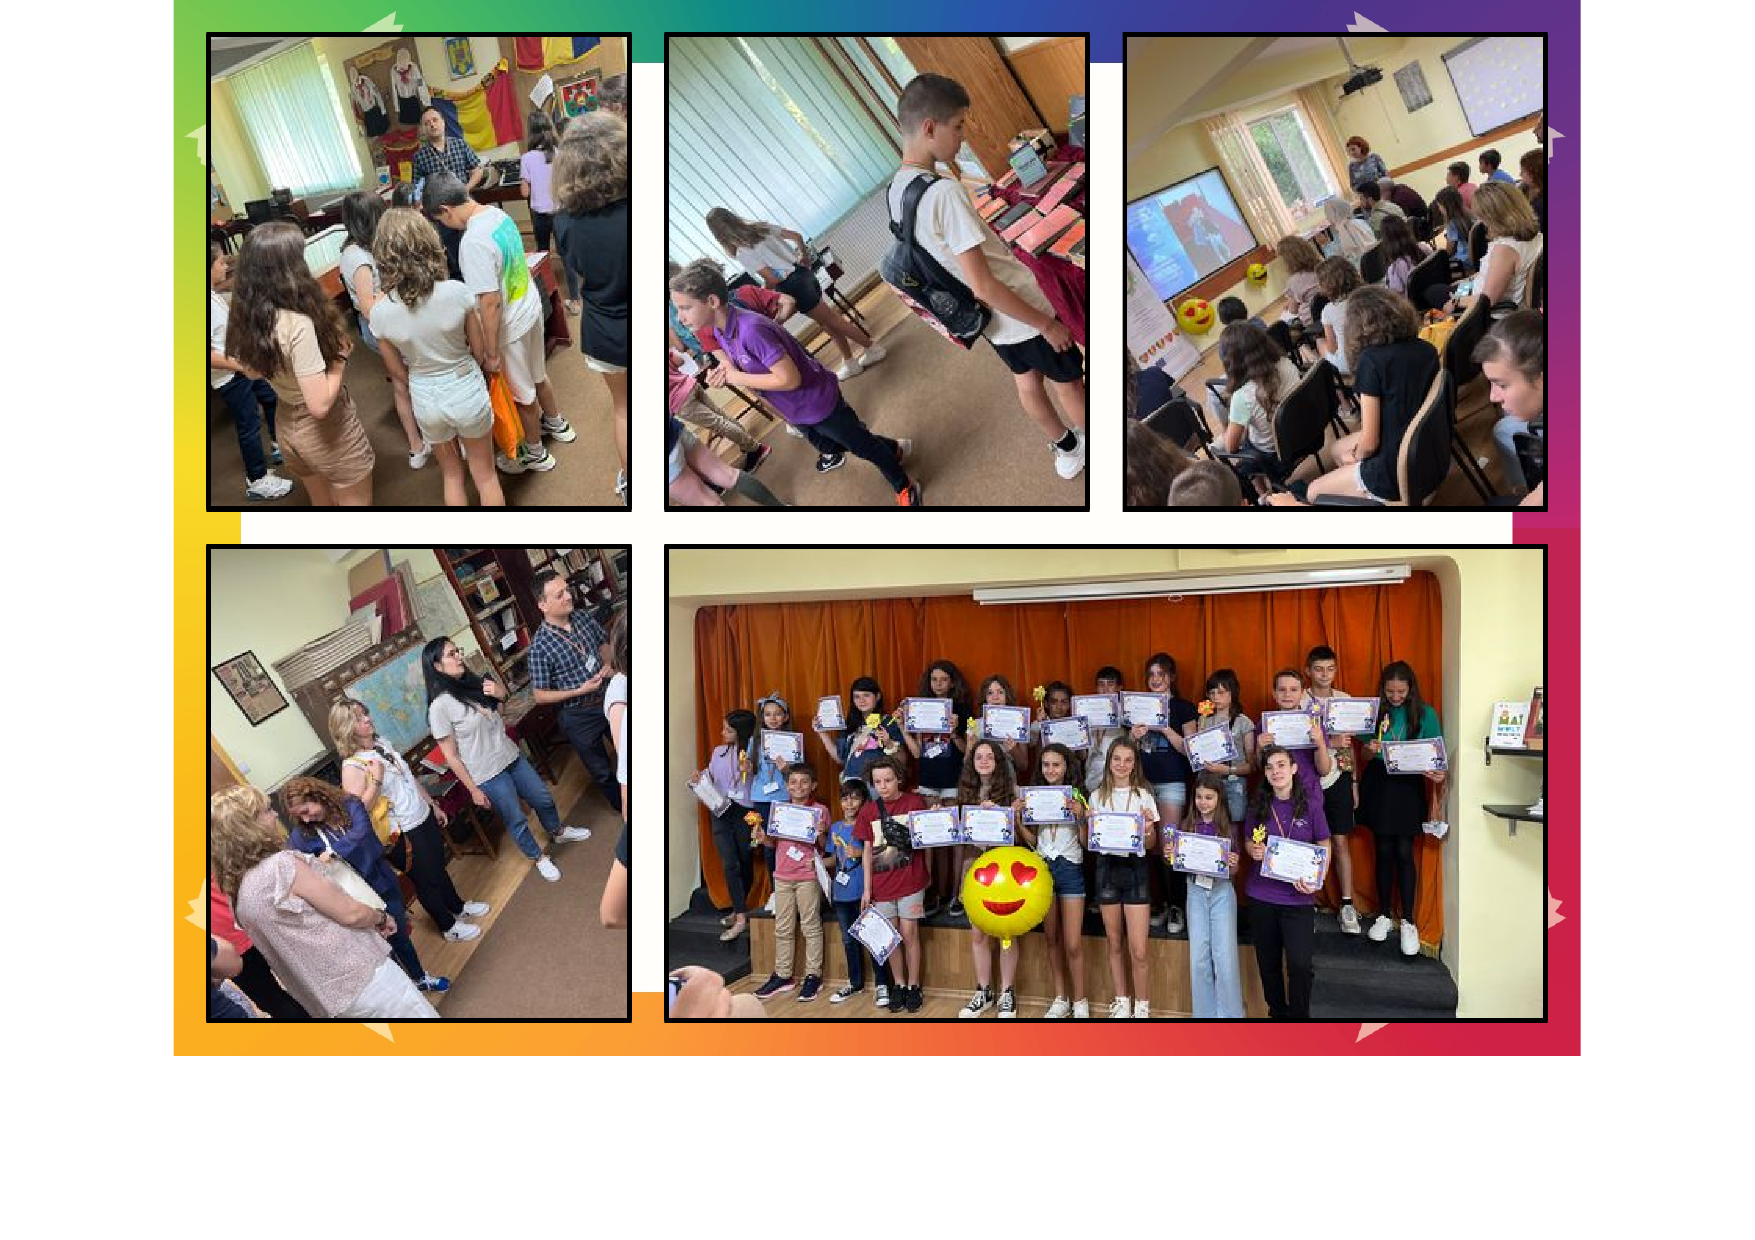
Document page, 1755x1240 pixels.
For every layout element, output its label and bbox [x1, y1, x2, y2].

text_box [206, 32, 632, 512]
text_box [664, 32, 1090, 512]
text_box [664, 543, 1549, 1023]
picture [173, 0, 1581, 1056]
text_box [1122, 32, 1548, 512]
text_box [206, 543, 632, 1023]
